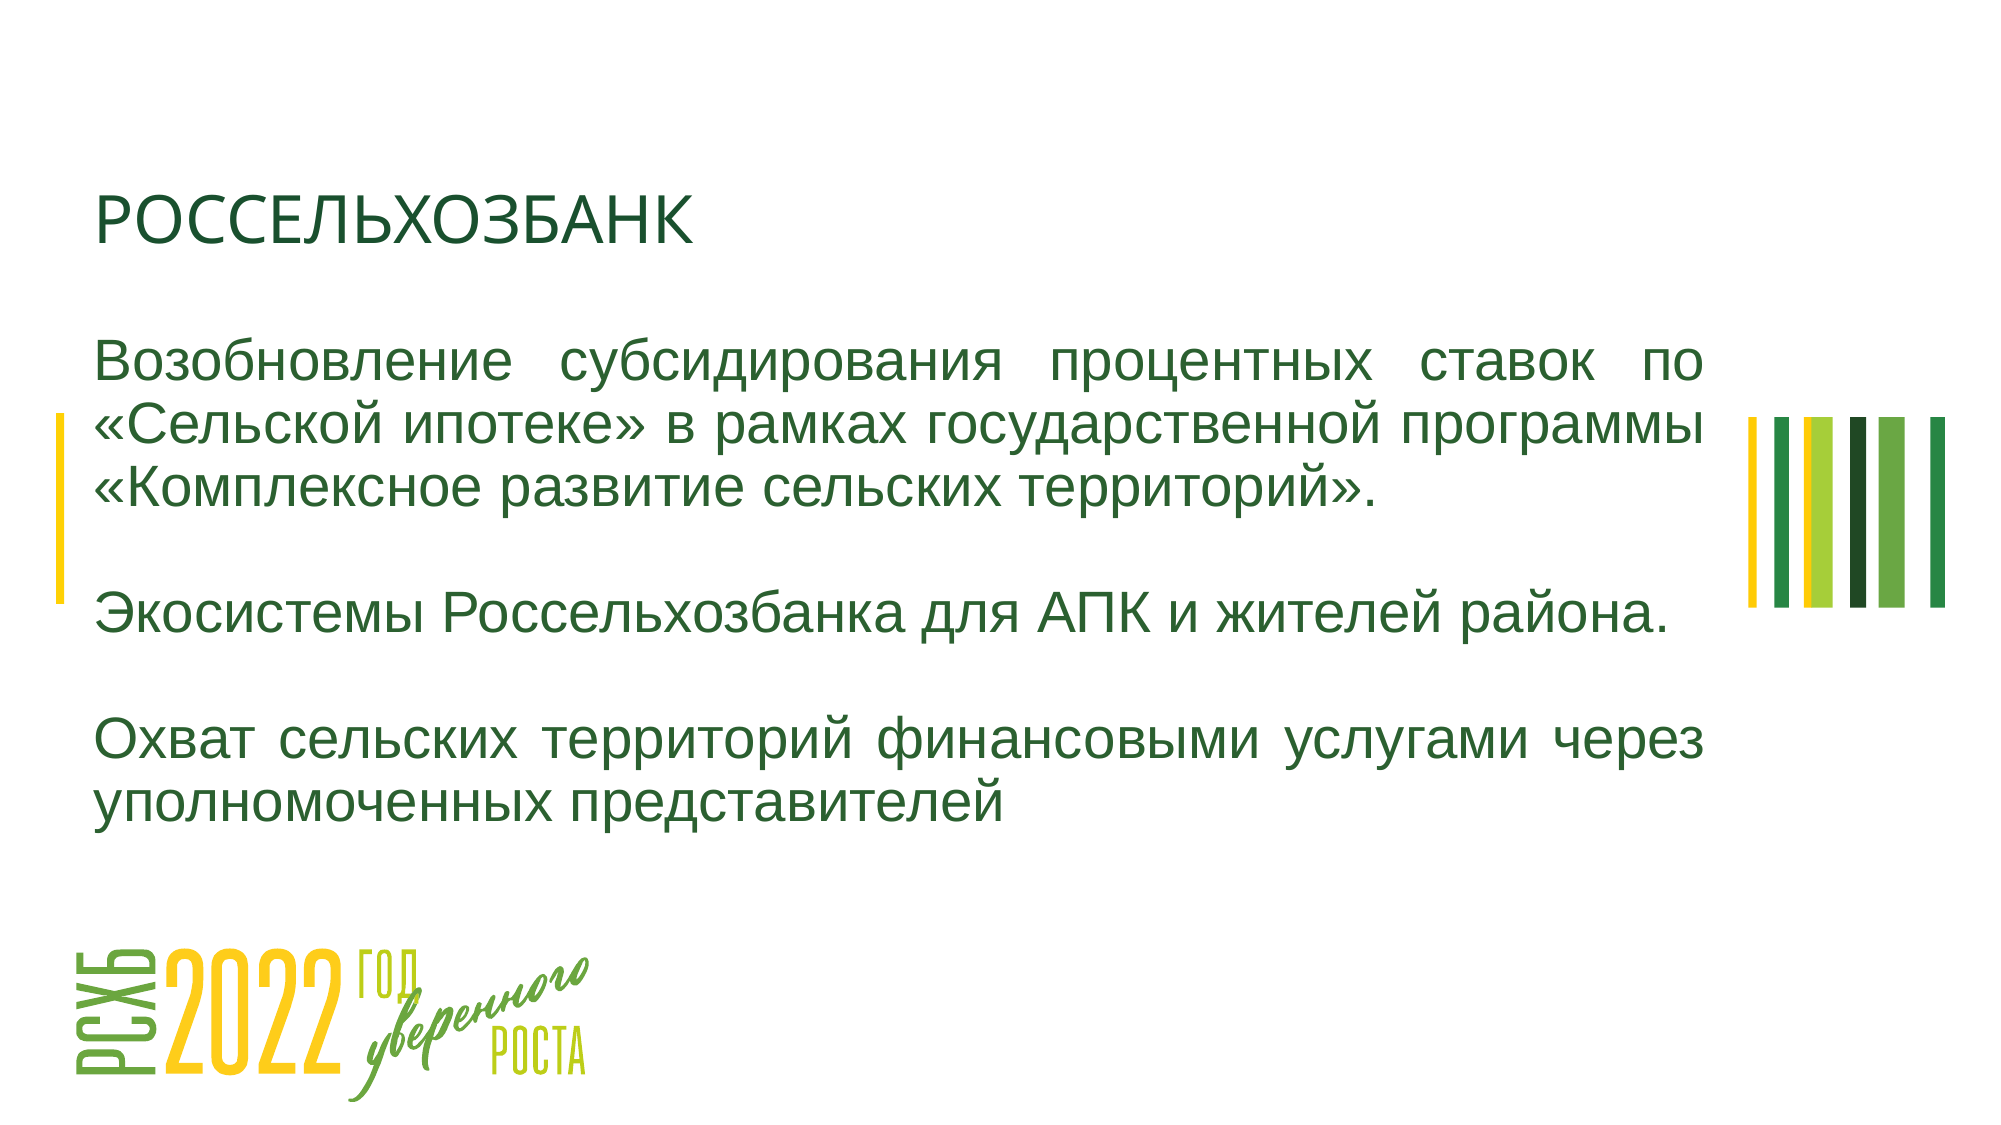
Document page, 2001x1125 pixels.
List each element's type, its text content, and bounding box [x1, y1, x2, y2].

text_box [35, 930, 725, 1102]
text_box РОССЕЛЬХОЗБАНК Возобновление субсидирования процентных ставок по «Сельской ипотеке» в рамках государственной программы «Комплексное развитие сельских территорий». Экосистемы Россельхозбанка для АПК и жителей района. Охват сельских территорий финансовыми услугами через уполномоченных представителей [76, 416, 1736, 604]
